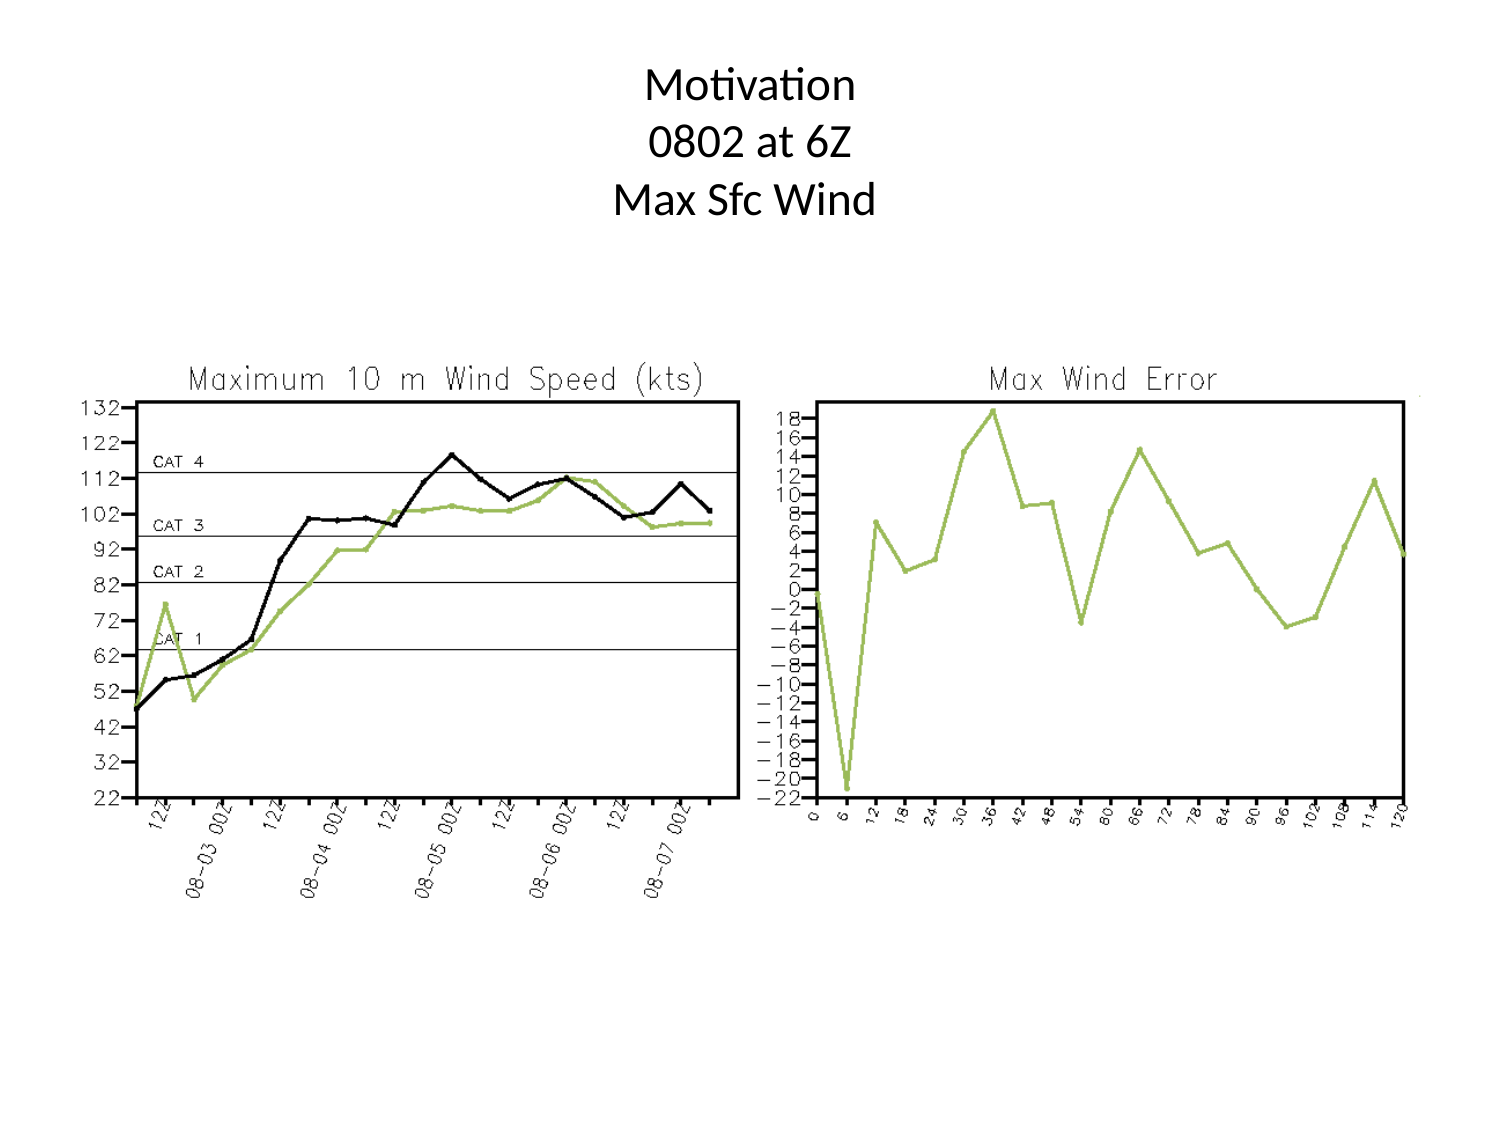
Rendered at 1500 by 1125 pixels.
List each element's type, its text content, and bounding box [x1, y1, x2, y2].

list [74, 262, 1426, 1006]
title Motivation 0802 at 6Z Max Sfc Wind [75, 45, 1425, 233]
